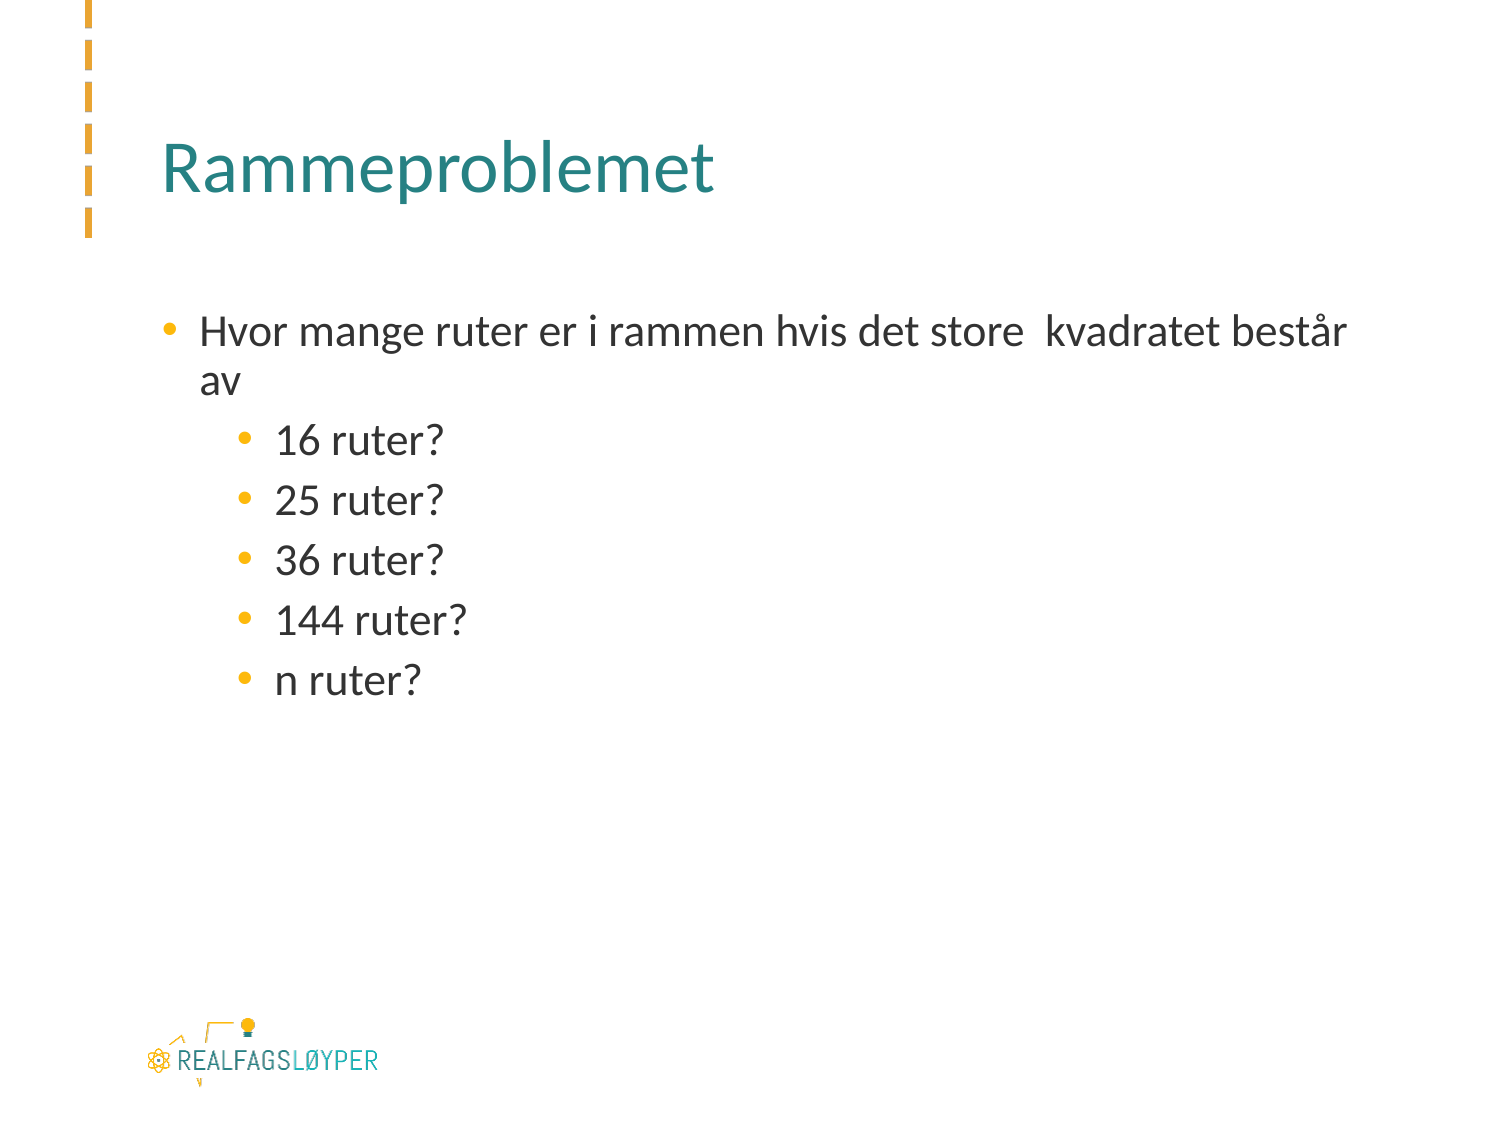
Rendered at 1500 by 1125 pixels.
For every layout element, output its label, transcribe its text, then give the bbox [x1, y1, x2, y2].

list Hvor mange ruter er i rammen hvis det store kvadratet består av 16 ruter? 25 ruter? 36 ruter? 144 ruter? n ruter? [146, 299, 1391, 986]
picture [146, 1018, 380, 1089]
title Rammeproblemet [146, 59, 1391, 278]
picture [85, 0, 92, 238]
